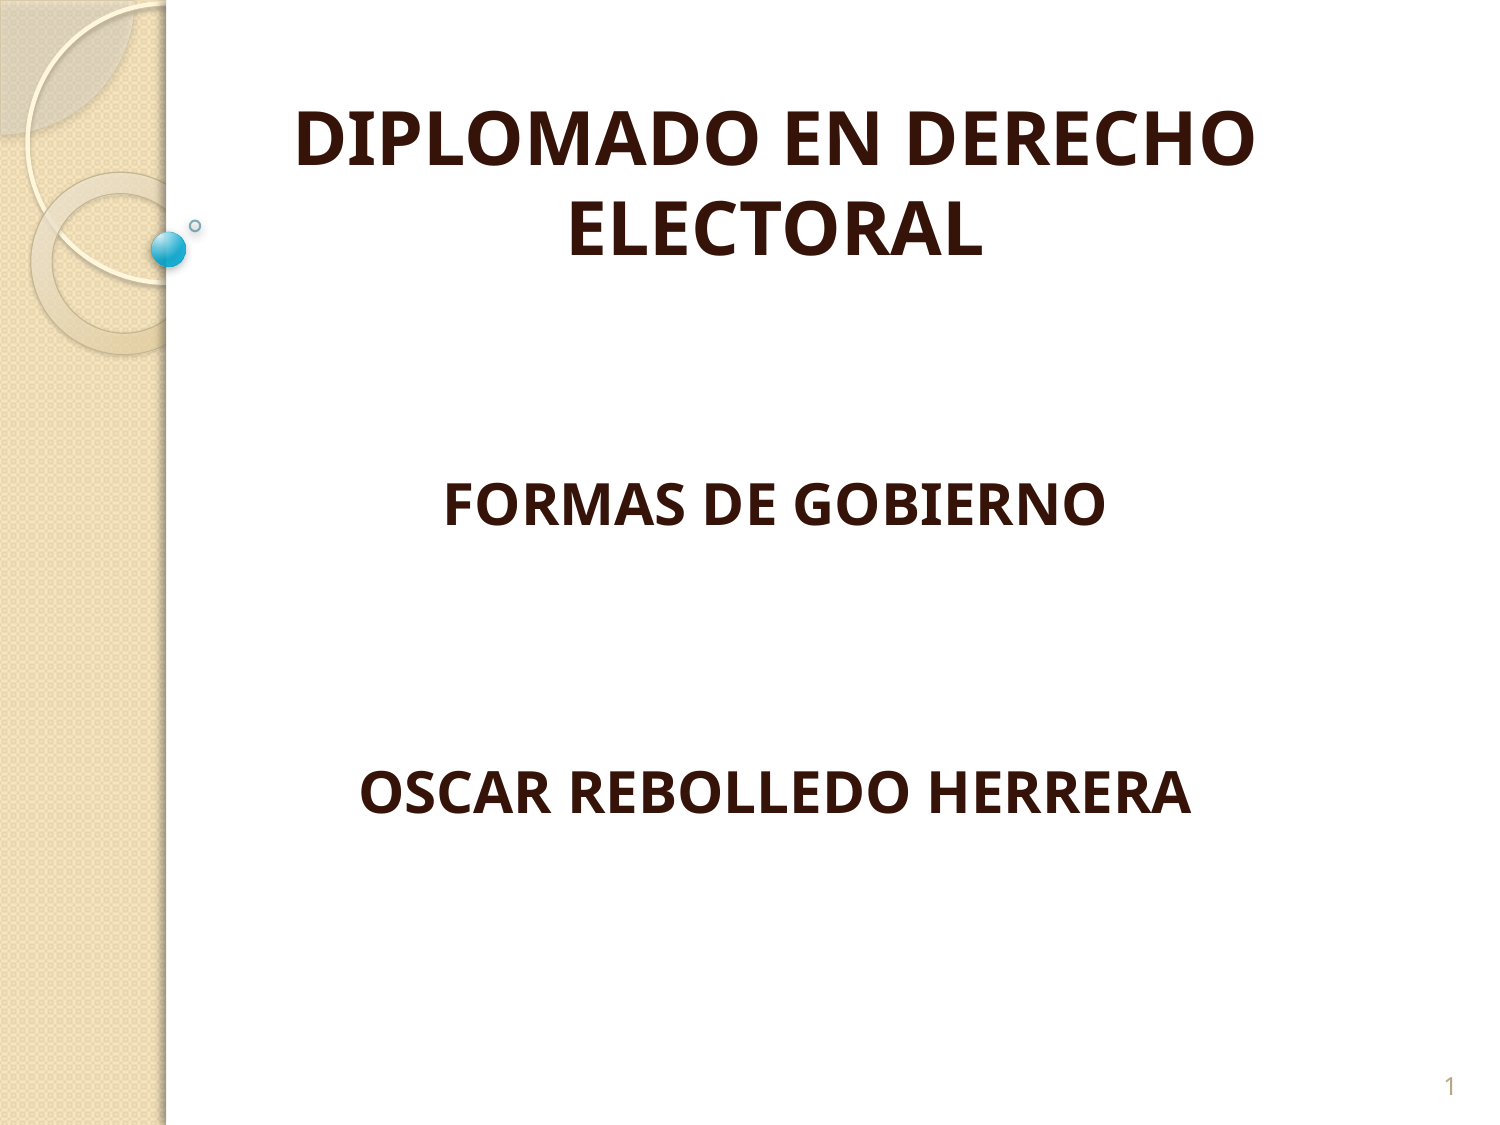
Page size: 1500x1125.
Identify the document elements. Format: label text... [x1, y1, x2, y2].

slide_number 1 [1413, 1034, 1488, 1113]
subtitle DIPLOMADO EN DERECHO ELECTORAL FORMAS DE GOBIERNO OSCAR REBOLLEDO HERRERA [135, 90, 1411, 1071]
